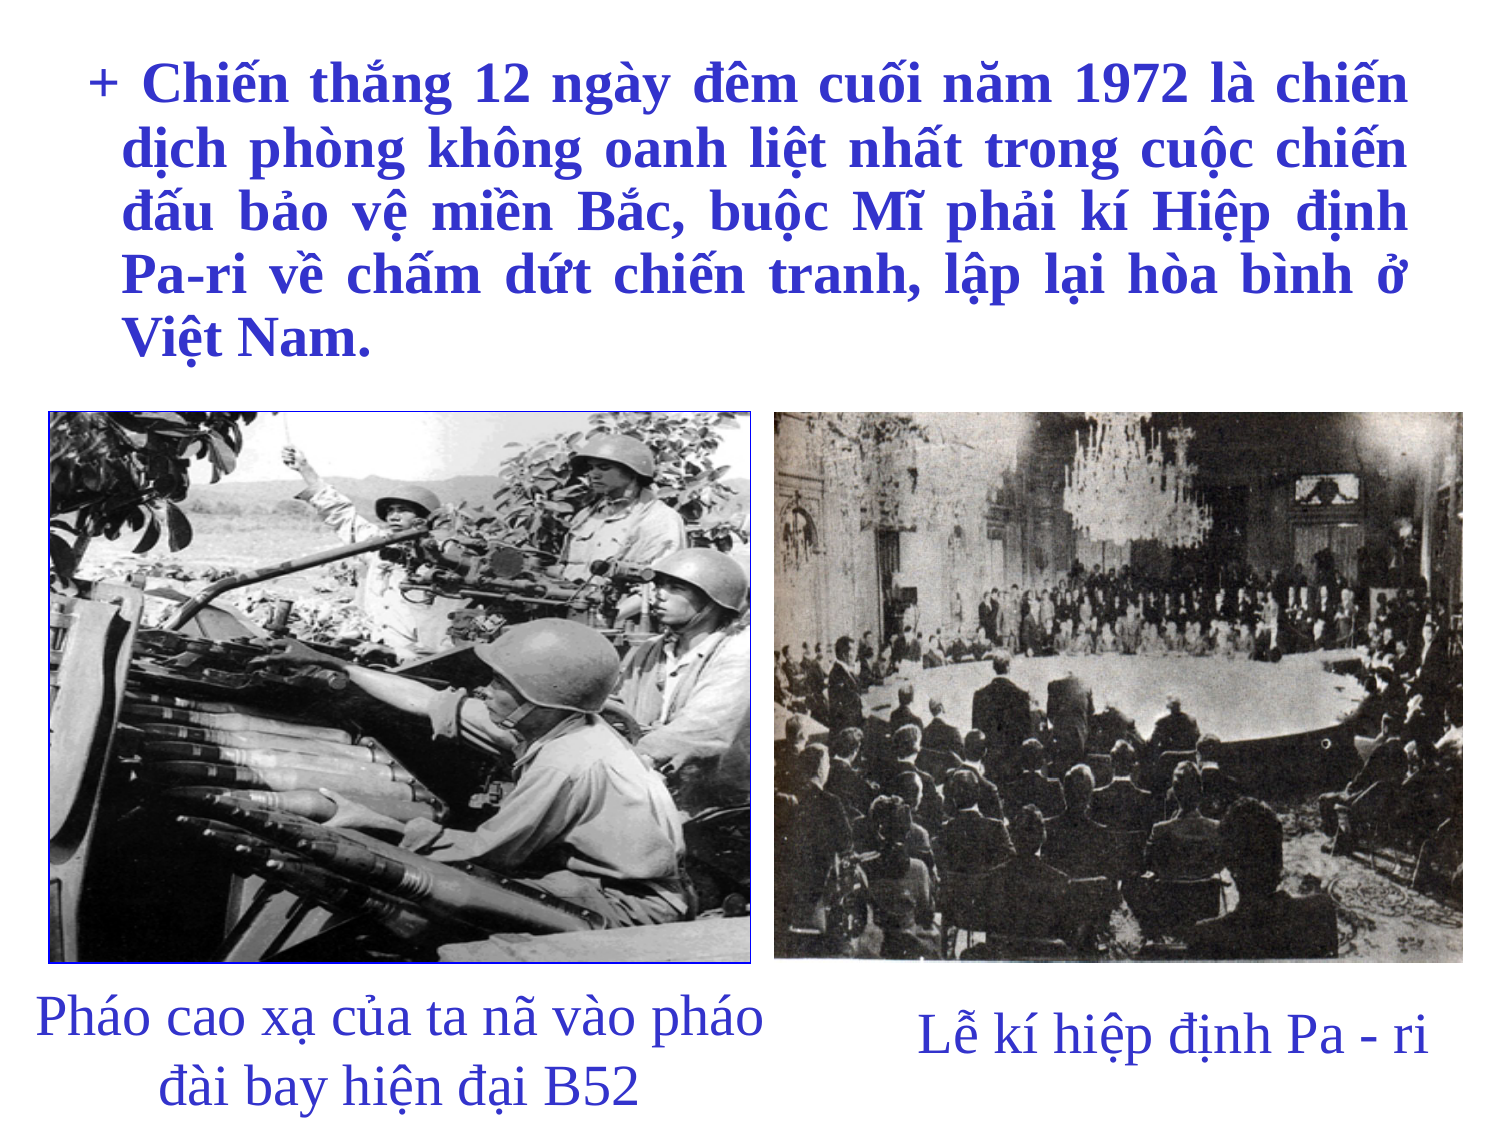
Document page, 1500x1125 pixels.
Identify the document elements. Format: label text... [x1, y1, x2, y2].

picture [49, 412, 751, 963]
text_box Pháo cao xạ của ta nã vào pháo đài bay hiện đại B52 [15, 969, 785, 1125]
text_box Lễ kí hiệp định Pa - ri [903, 987, 1500, 1073]
picture [774, 412, 1463, 963]
list + Chiến thắng 12 ngày đêm cuối năm 1972 là chiến dịch phòng không oanh liệt nhất trong cuộc chiến đấu bảo vệ miền Bắc, buộc Mĩ phải kí Hiệp định Pa-ri về chấm dứt chiến tranh, lập lại hòa bình ở Việt Nam. [50, 37, 1425, 438]
